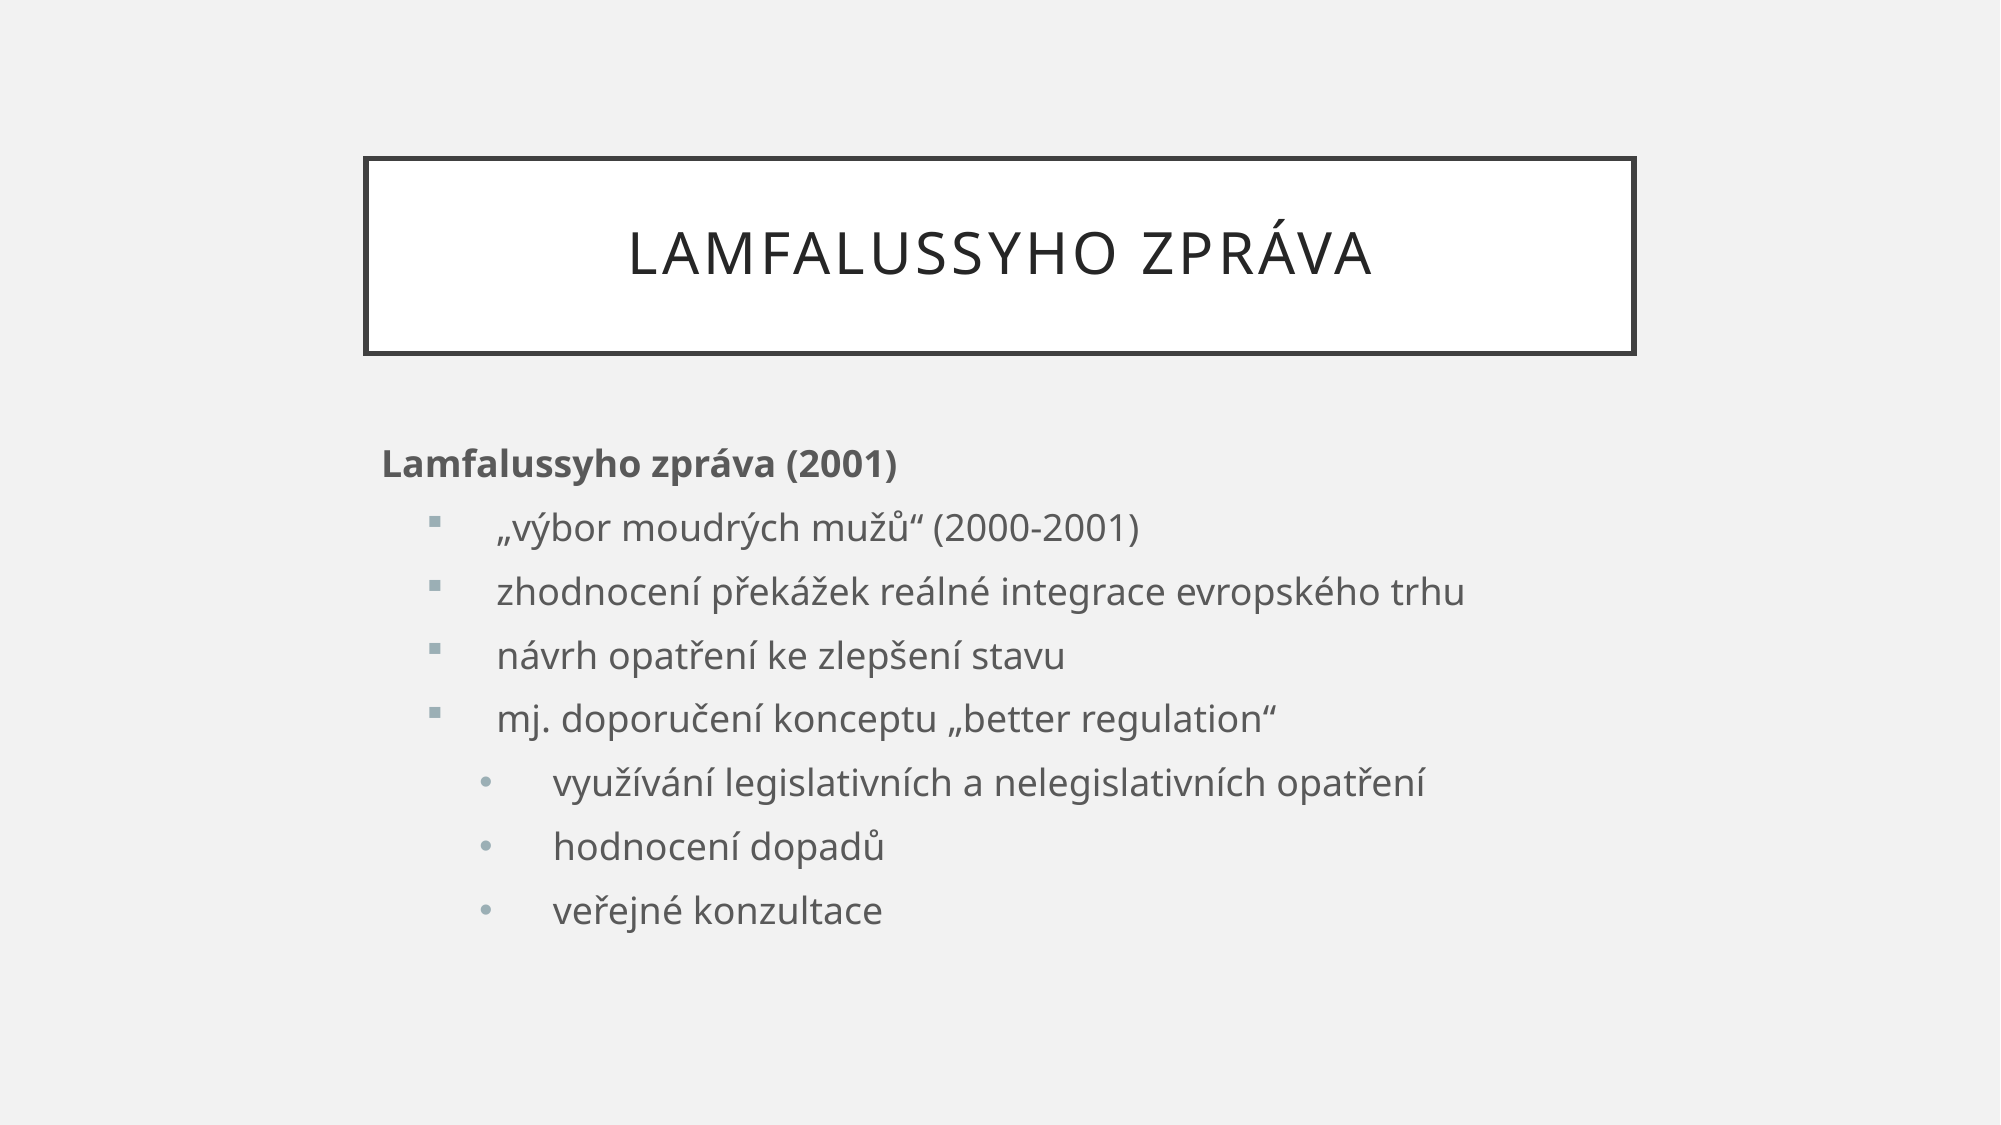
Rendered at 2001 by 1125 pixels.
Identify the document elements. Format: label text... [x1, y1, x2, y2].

title Lamfalussyho zpráva [363, 156, 1637, 356]
list Lamfalussyho zpráva (2001) „výbor moudrých mužů“ (2000-2001) zhodnocení překážek reálné integrace evropského trhu návrh opatření ke zlepšení stavu mj. doporučení konceptu „better regulation“ využívání legislativních a nelegislativních opatření hodnocení dopadů veřejné konzultace [366, 432, 1634, 942]
